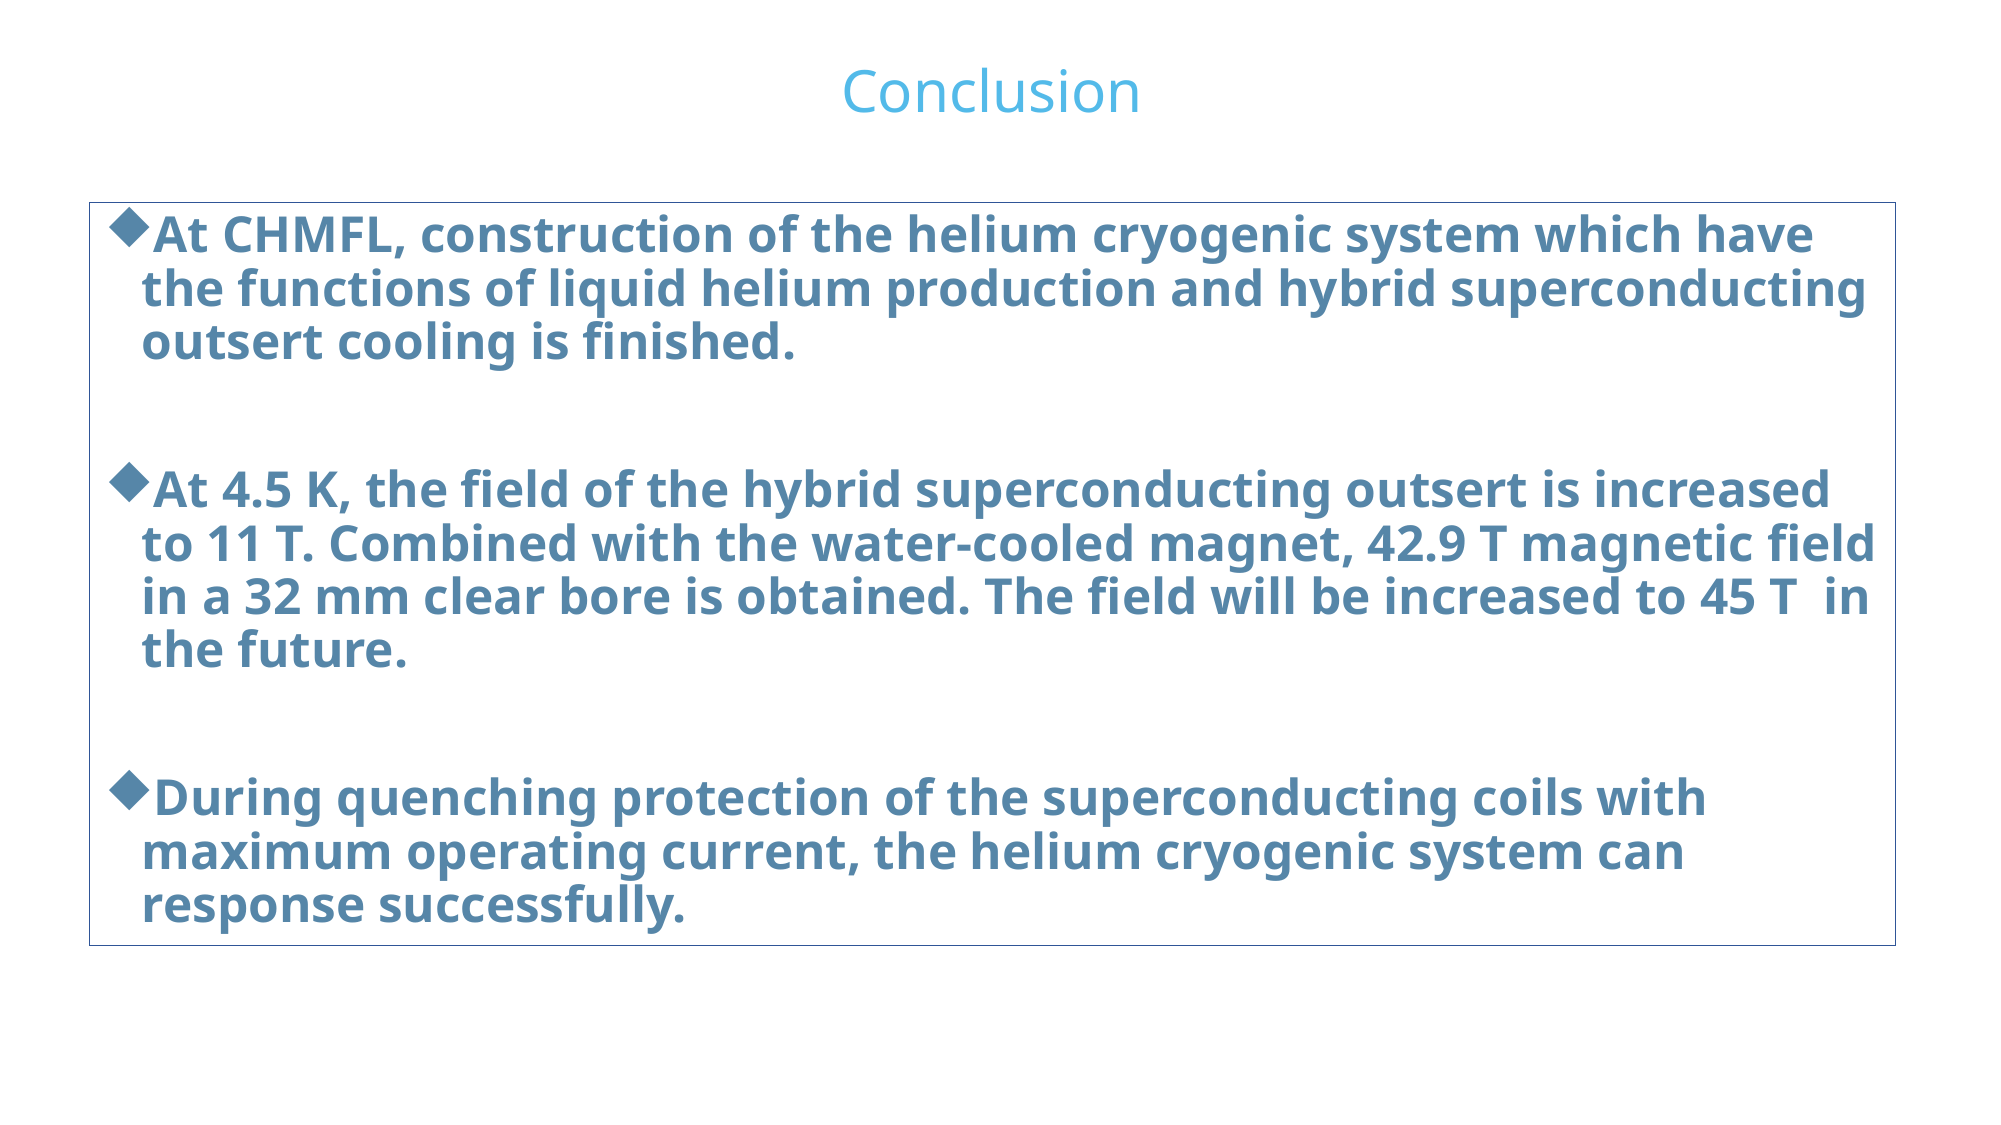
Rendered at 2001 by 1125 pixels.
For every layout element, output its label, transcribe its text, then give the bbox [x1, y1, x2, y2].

text_box Conclusion [56, 46, 1927, 132]
list At CHMFL, construction of the helium cryogenic system which have the functions of liquid helium production and hybrid superconducting outsert cooling is finished. At 4.5 K, the field of the hybrid superconducting outsert is increased to 11 T. Combined with the water-cooled magnet, 42.9 T magnetic field in a 32 mm clear bore is obtained. The field will be increased to 45 T in the future. During quenching protection of the superconducting coils with maximum operating current, the helium cryogenic system can response successfully. [89, 202, 1896, 946]
